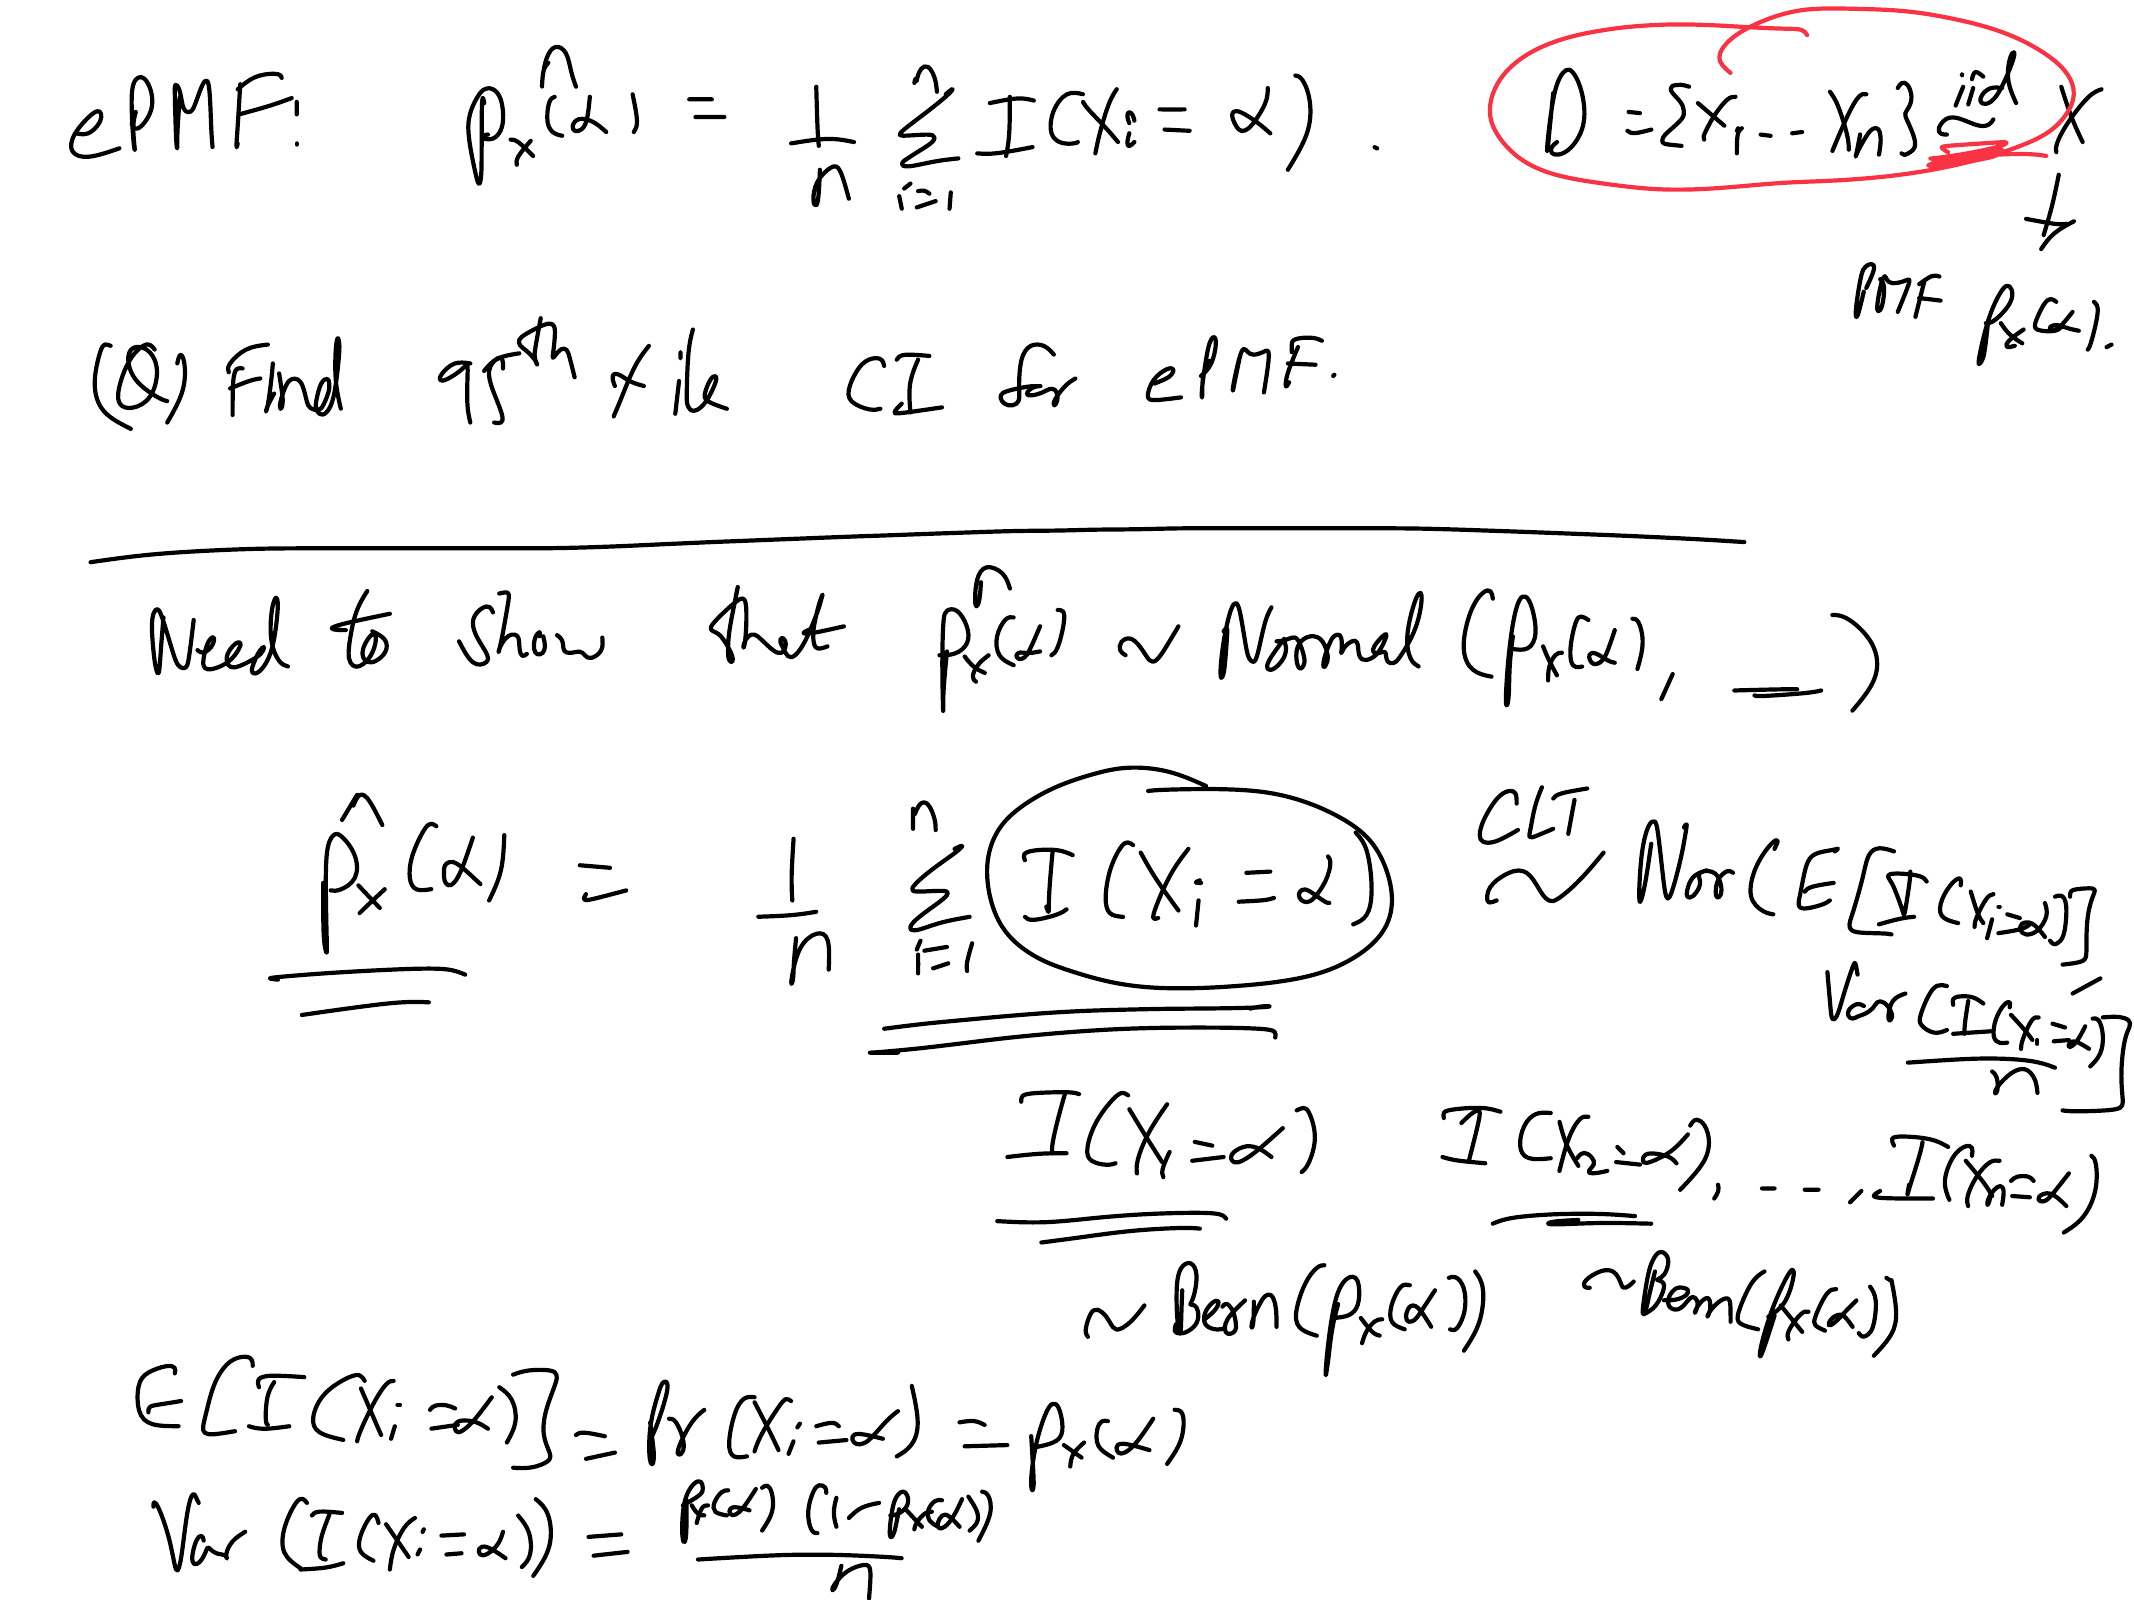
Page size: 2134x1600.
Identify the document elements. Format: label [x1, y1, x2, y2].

text_box [70, 8, 2131, 1599]
